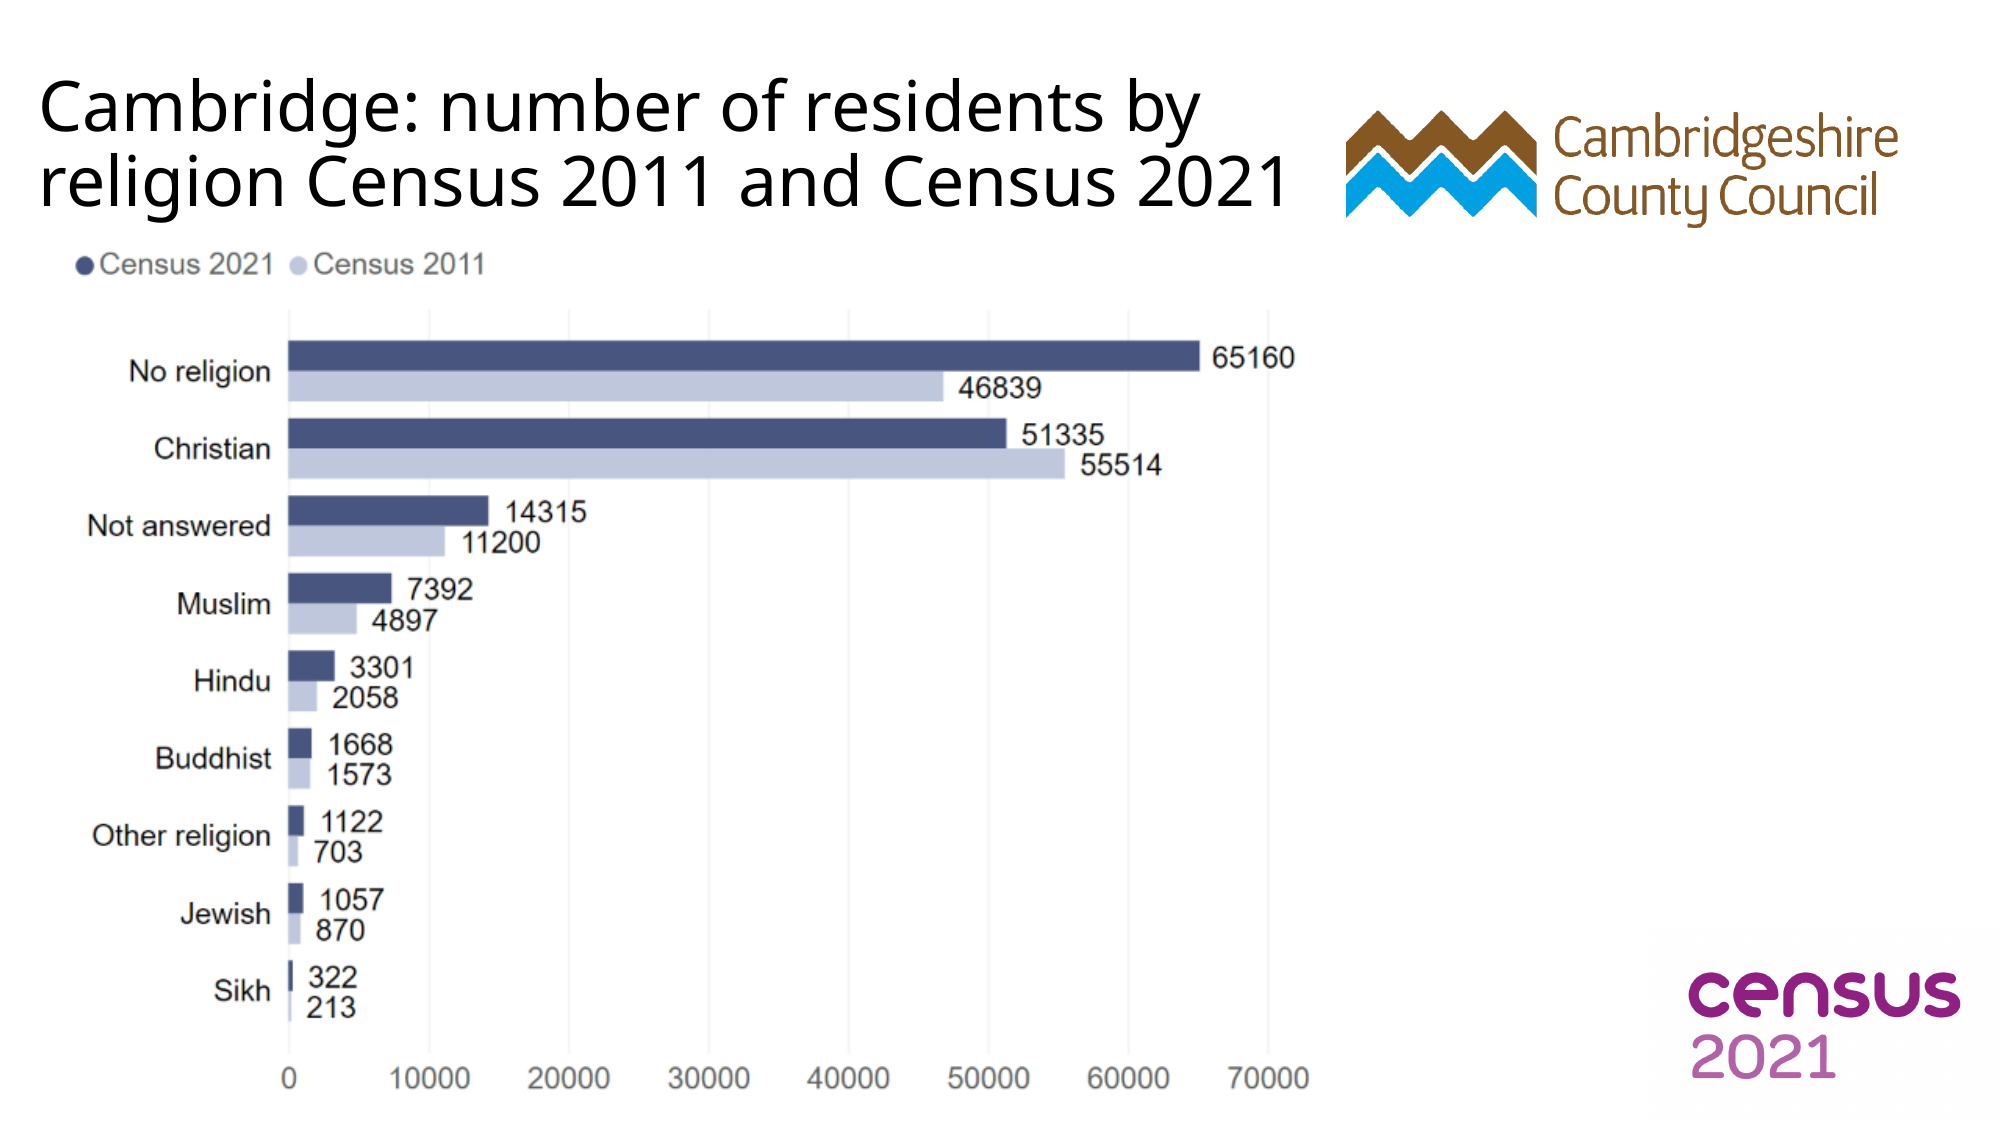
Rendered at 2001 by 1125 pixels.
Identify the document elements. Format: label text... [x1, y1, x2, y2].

title Cambridge: number of residents by religion Census 2011 and Census 2021 [23, 33, 1367, 260]
picture [1367, 110, 1898, 228]
picture [57, 239, 1367, 1112]
picture [1648, 927, 2000, 1124]
